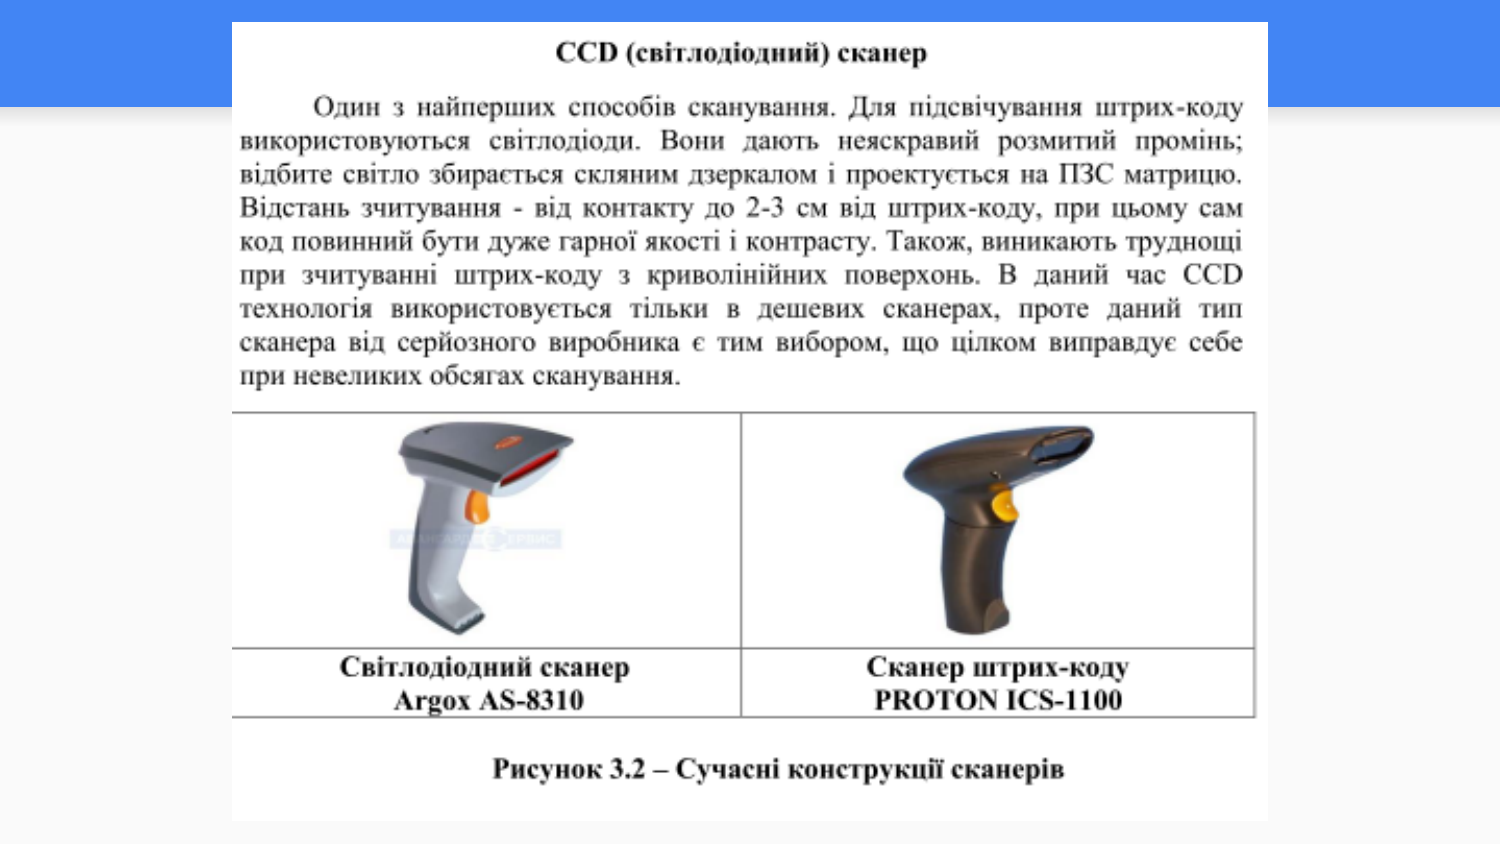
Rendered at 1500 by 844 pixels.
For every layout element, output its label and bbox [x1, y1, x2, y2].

picture [231, 22, 1268, 822]
